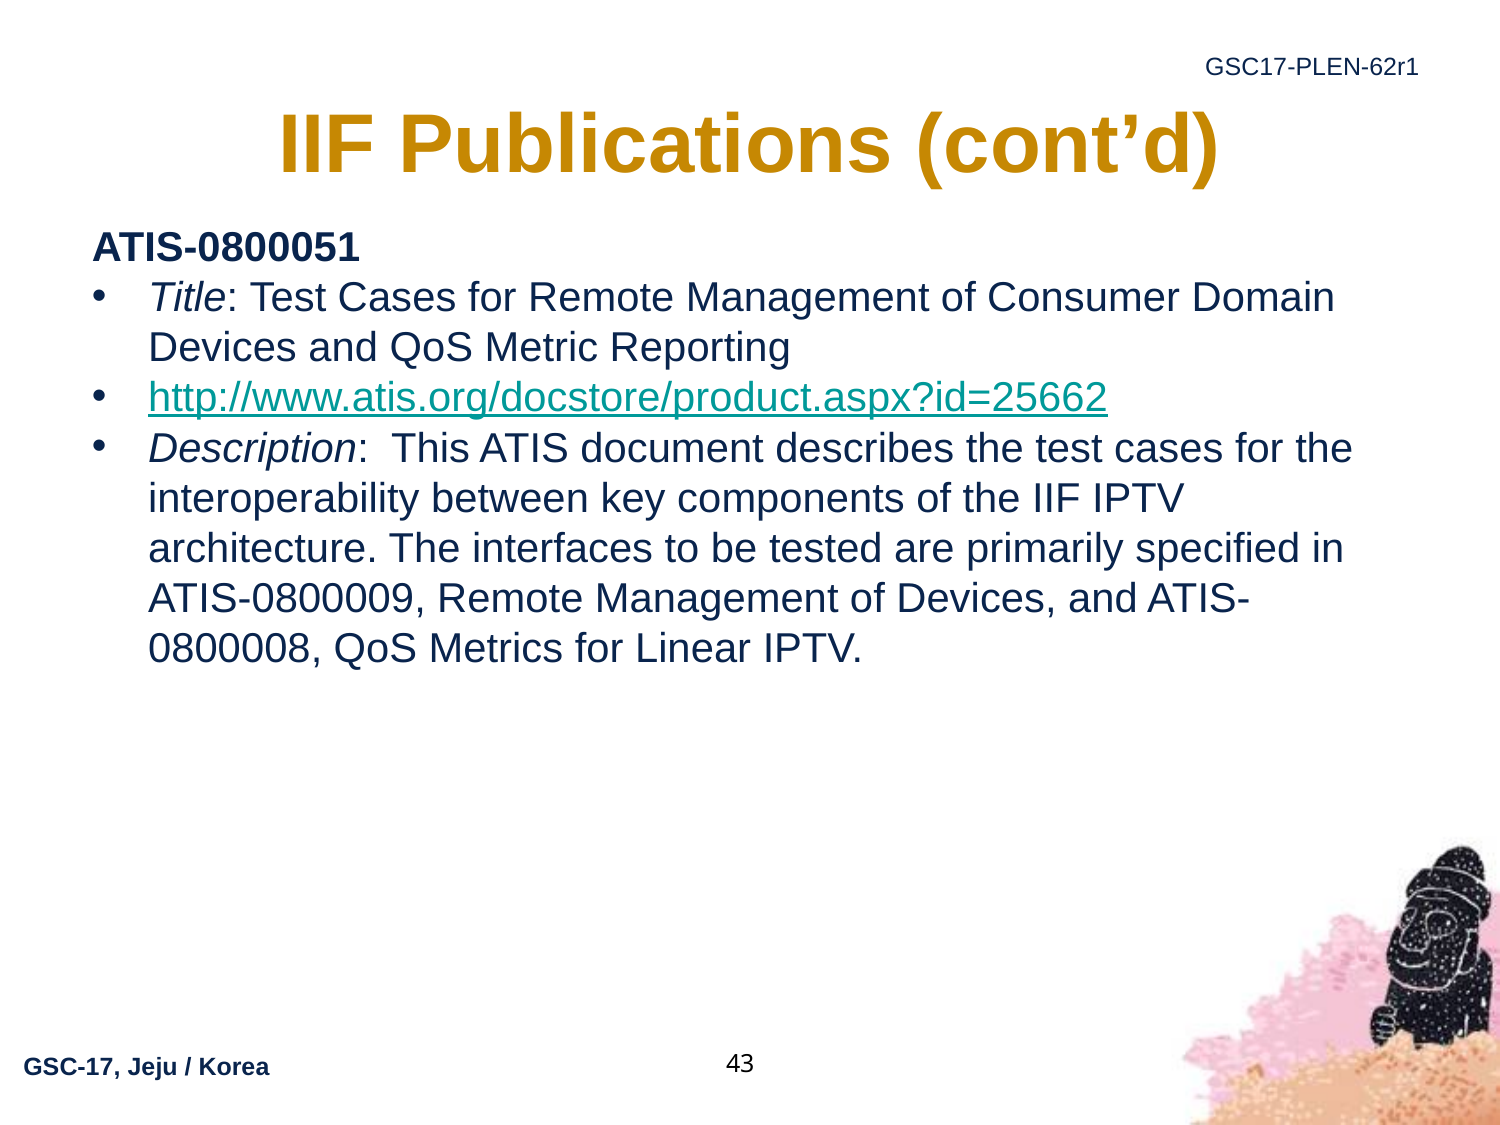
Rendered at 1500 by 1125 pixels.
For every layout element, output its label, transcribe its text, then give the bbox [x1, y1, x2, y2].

slide_number 43 [565, 1039, 916, 1118]
title IIF Publications (cont’d) [74, 44, 1426, 233]
list ATIS-0800051 Title: Test Cases for Remote Management of Consumer Domain Devices and QoS Metric Reporting http://www.atis.org/docstore/product.aspx?id=25662 Description: This ATIS document describes the test cases for the interoperability between key components of the IIF IPTV architecture. The interfaces to be tested are primarily specified in ATIS-0800009, Remote Management of Devices, and ATIS-0800008, QoS Metrics for Linear IPTV. [76, 212, 1427, 955]
picture [1171, 832, 1500, 1125]
